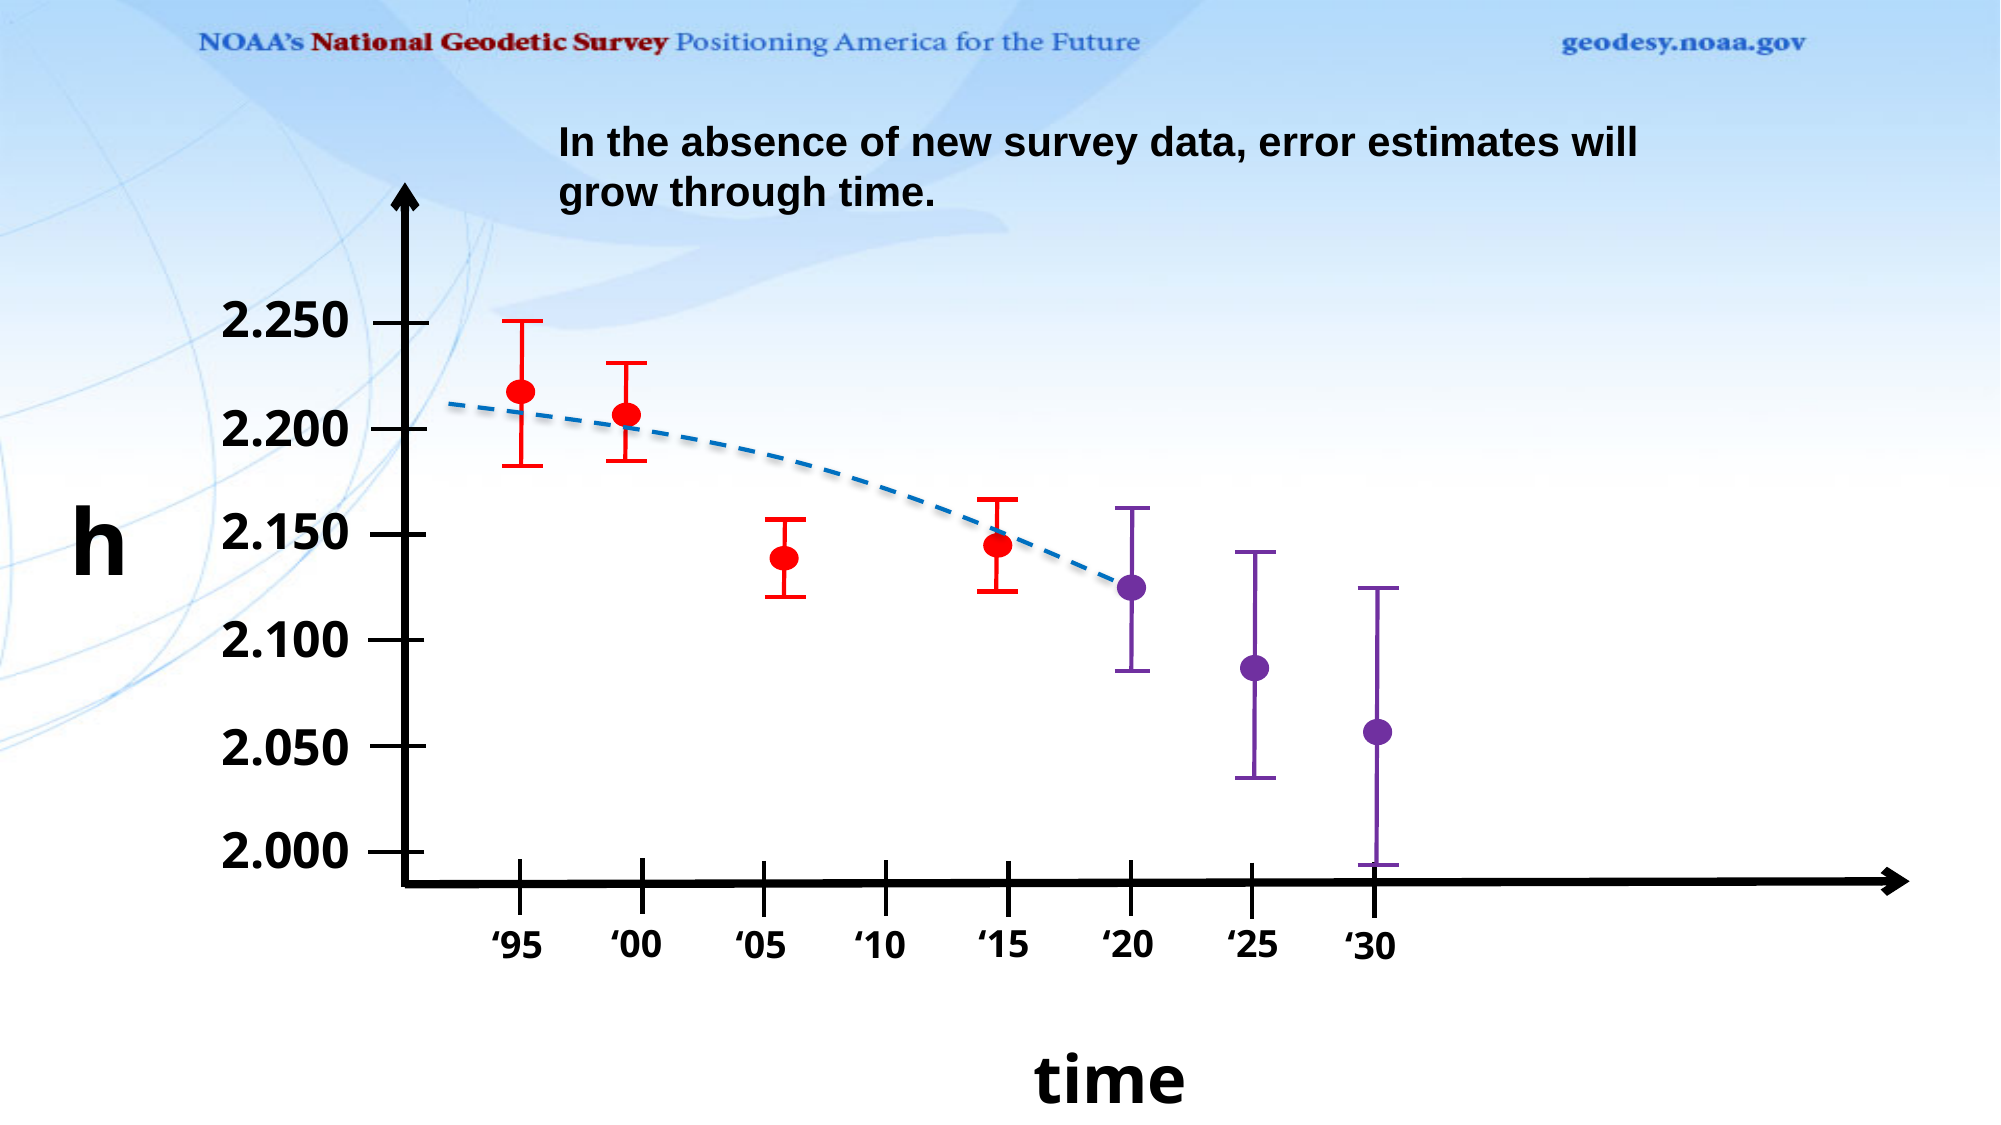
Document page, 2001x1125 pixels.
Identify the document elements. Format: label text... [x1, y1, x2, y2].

text_box 2.050 [206, 708, 365, 784]
text_box 2.250 [206, 280, 365, 356]
text_box [448, 402, 496, 417]
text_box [404, 880, 464, 885]
text_box h [54, 476, 145, 602]
text_box 2.000 [206, 811, 365, 887]
text_box [1024, 540, 1109, 583]
text_box In the absence of new survey data, error estimates will grow through time. [543, 107, 1654, 223]
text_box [1235, 552, 1277, 779]
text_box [469, 857, 1420, 976]
text_box 2.200 [206, 389, 365, 464]
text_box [1424, 880, 1910, 885]
text_box time [1018, 1029, 1203, 1124]
text_box 2.100 [206, 599, 365, 675]
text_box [1114, 508, 1151, 672]
text_box 2.150 [206, 492, 365, 567]
picture [0, 0, 2001, 1125]
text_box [1357, 587, 1399, 865]
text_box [501, 320, 1019, 597]
